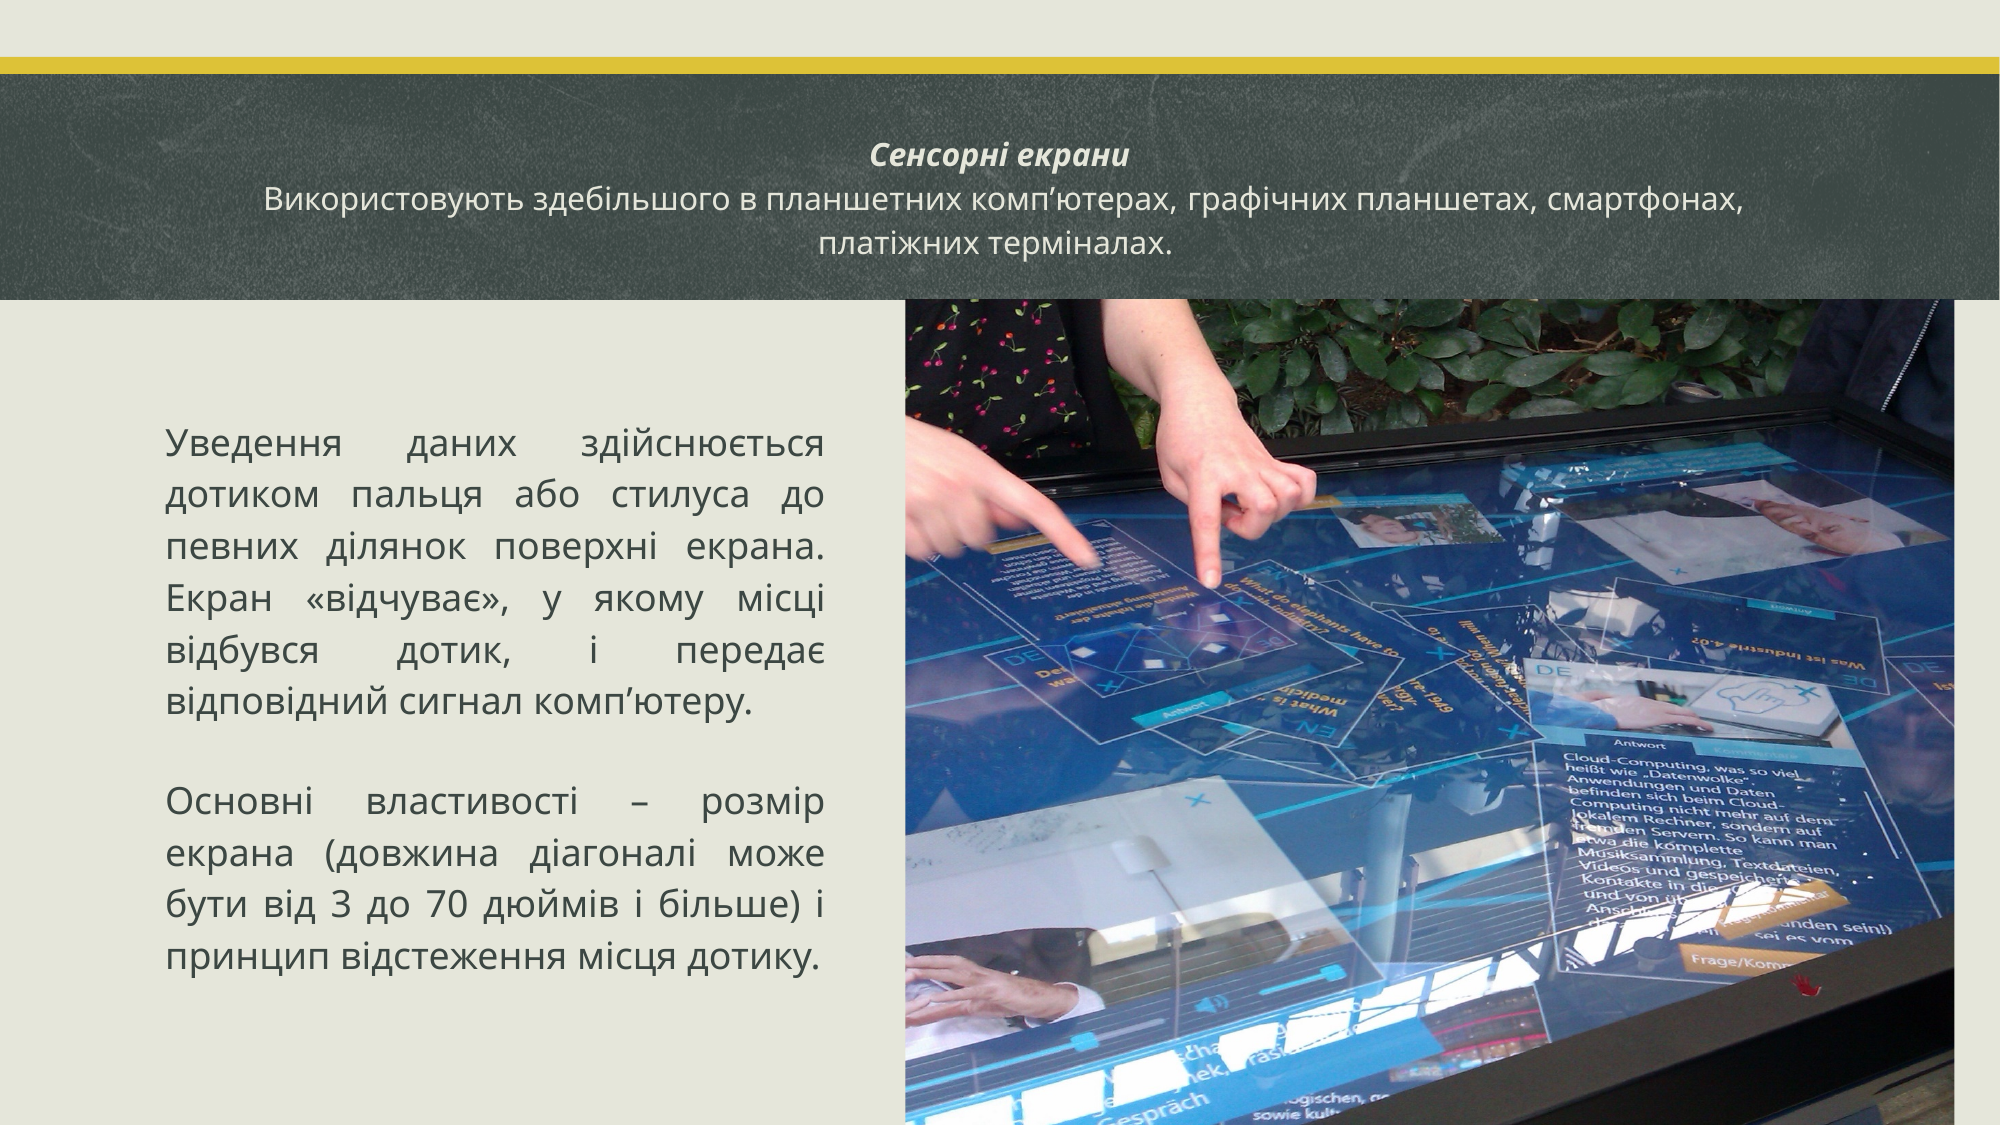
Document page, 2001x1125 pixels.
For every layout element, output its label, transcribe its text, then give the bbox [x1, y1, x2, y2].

picture [0, 74, 2000, 1125]
title Сенсорні екрани Використовують здебільшого в планшетних комп’ютерах, графічних планшетах, смартфонах, платіжних терміналах. [210, 76, 1790, 300]
list Уведення даних здійснюється дотиком пальця або стилуса до певних ділянок поверхні екрана. Екран «відчуває», у якому місці відбувся дотик, і передає відповідний сигнал комп’ютеру. Основні властивості – розмір екрана (довжина діагоналі може бути від 3 до 70 дюймів і більше) і принцип відстеження місця дотику. [150, 404, 841, 1049]
